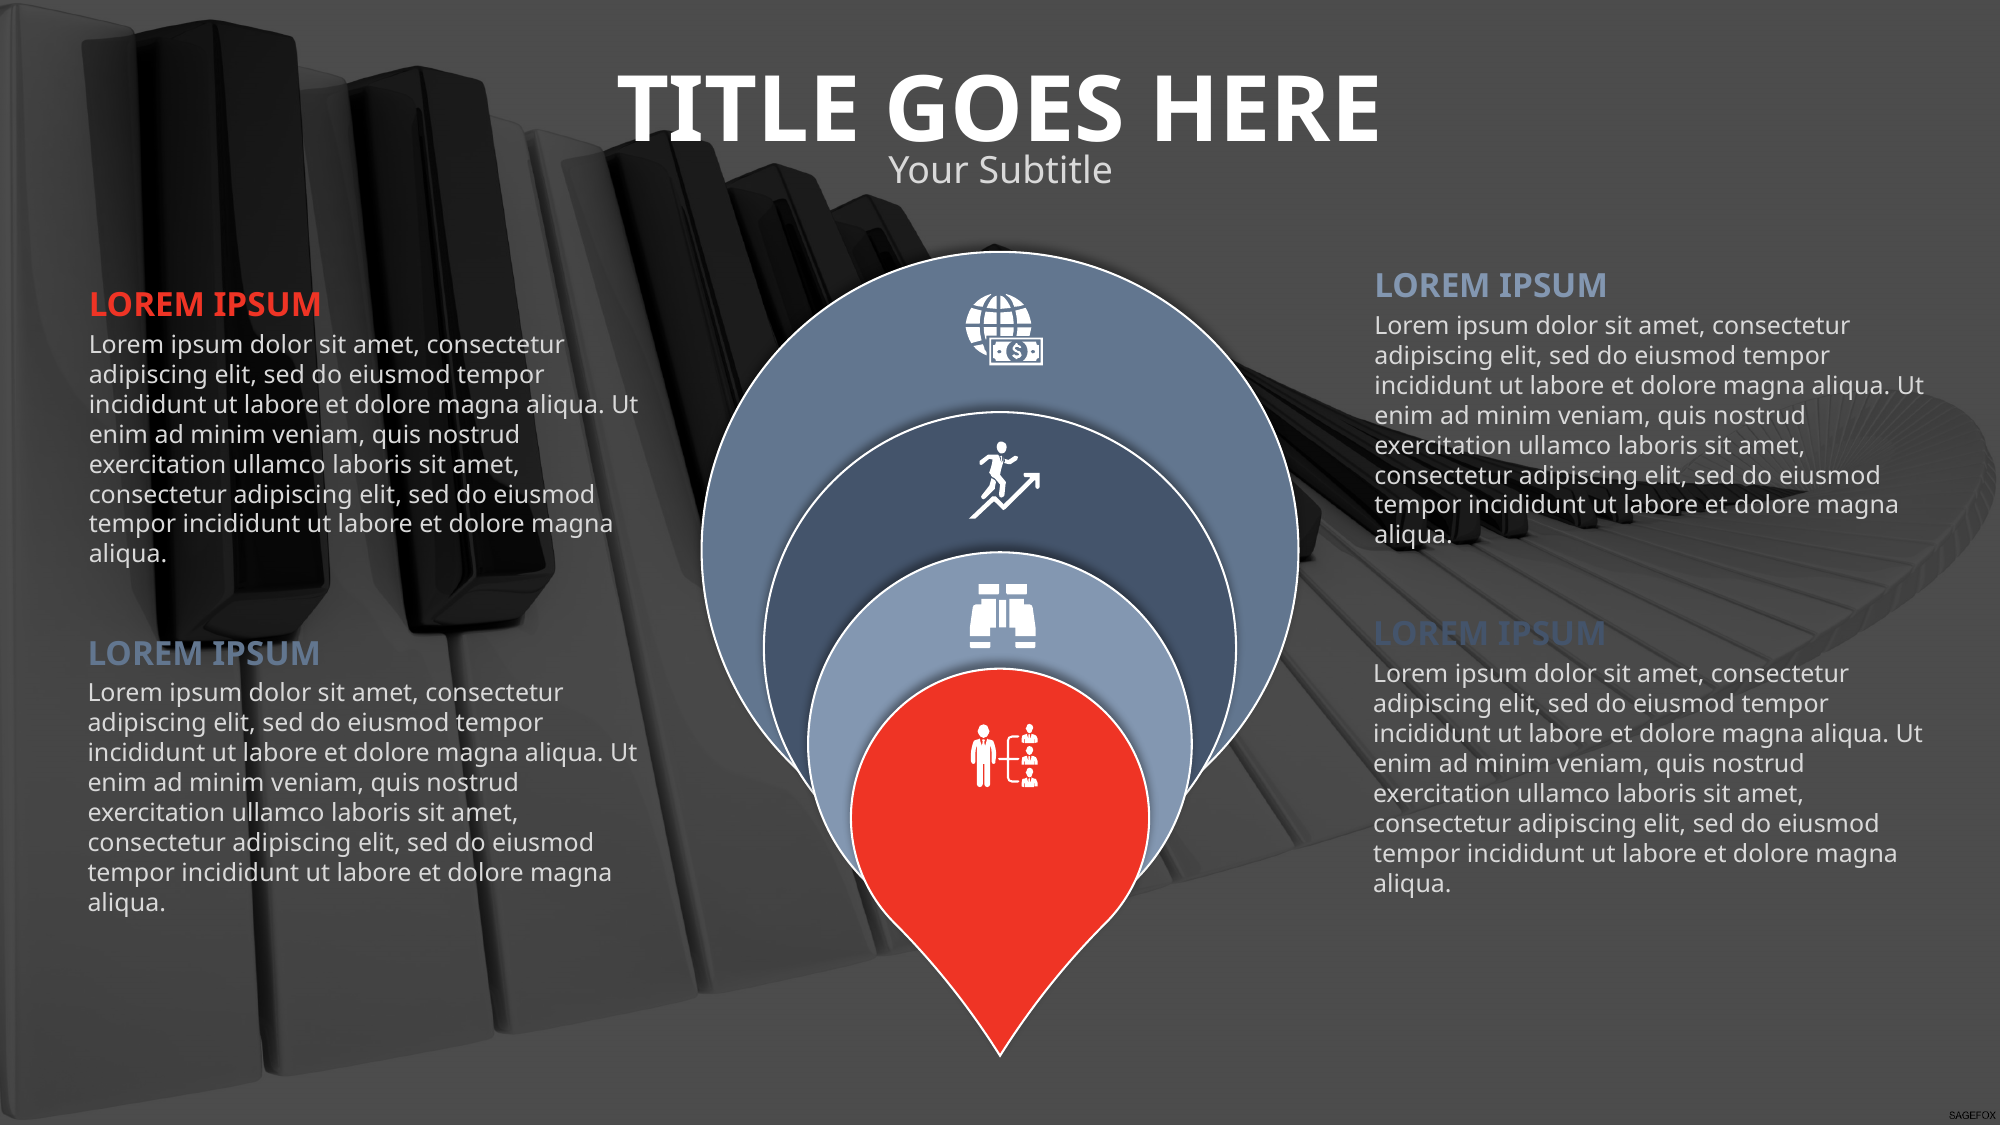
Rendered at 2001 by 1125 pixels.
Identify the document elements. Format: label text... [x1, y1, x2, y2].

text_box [970, 723, 1038, 788]
text_box [700, 250, 1300, 766]
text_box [965, 293, 1043, 366]
text_box [762, 411, 1238, 789]
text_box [969, 584, 1036, 649]
text_box LOREM IPSUM Lorem ipsum dolor sit amet, consectetur adipiscing elit, sed do eiusmod tempor incididunt ut labore et dolore magna aliqua. Ut enim ad minim veniam, quis nostrud exercitation ullamco laboris sit amet, consectetur adipiscing elit, sed do eiusmod tempor incididunt ut labore et dolore magna aliqua. [73, 276, 677, 576]
text_box [849, 667, 1151, 1058]
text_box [548, 42, 1452, 199]
text_box LOREM IPSUM Lorem ipsum dolor sit amet, consectetur adipiscing elit, sed do eiusmod tempor incididunt ut labore et dolore magna aliqua. Ut enim ad minim veniam, quis nostrud exercitation ullamco laboris sit amet, consectetur adipiscing elit, sed do eiusmod tempor incididunt ut labore et dolore magna aliqua. [72, 624, 676, 924]
text_box LOREM IPSUM Lorem ipsum dolor sit amet, consectetur adipiscing elit, sed do eiusmod tempor incididunt ut labore et dolore magna aliqua. Ut enim ad minim veniam, quis nostrud exercitation ullamco laboris sit amet, consectetur adipiscing elit, sed do eiusmod tempor incididunt ut labore et dolore magna aliqua. [1359, 257, 1962, 557]
picture [0, 0, 2001, 1125]
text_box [968, 440, 1040, 519]
text_box LOREM IPSUM Lorem ipsum dolor sit amet, consectetur adipiscing elit, sed do eiusmod tempor incididunt ut labore et dolore magna aliqua. Ut enim ad minim veniam, quis nostrud exercitation ullamco laboris sit amet, consectetur adipiscing elit, sed do eiusmod tempor incididunt ut labore et dolore magna aliqua. [1358, 605, 1961, 905]
text_box [807, 551, 1193, 875]
